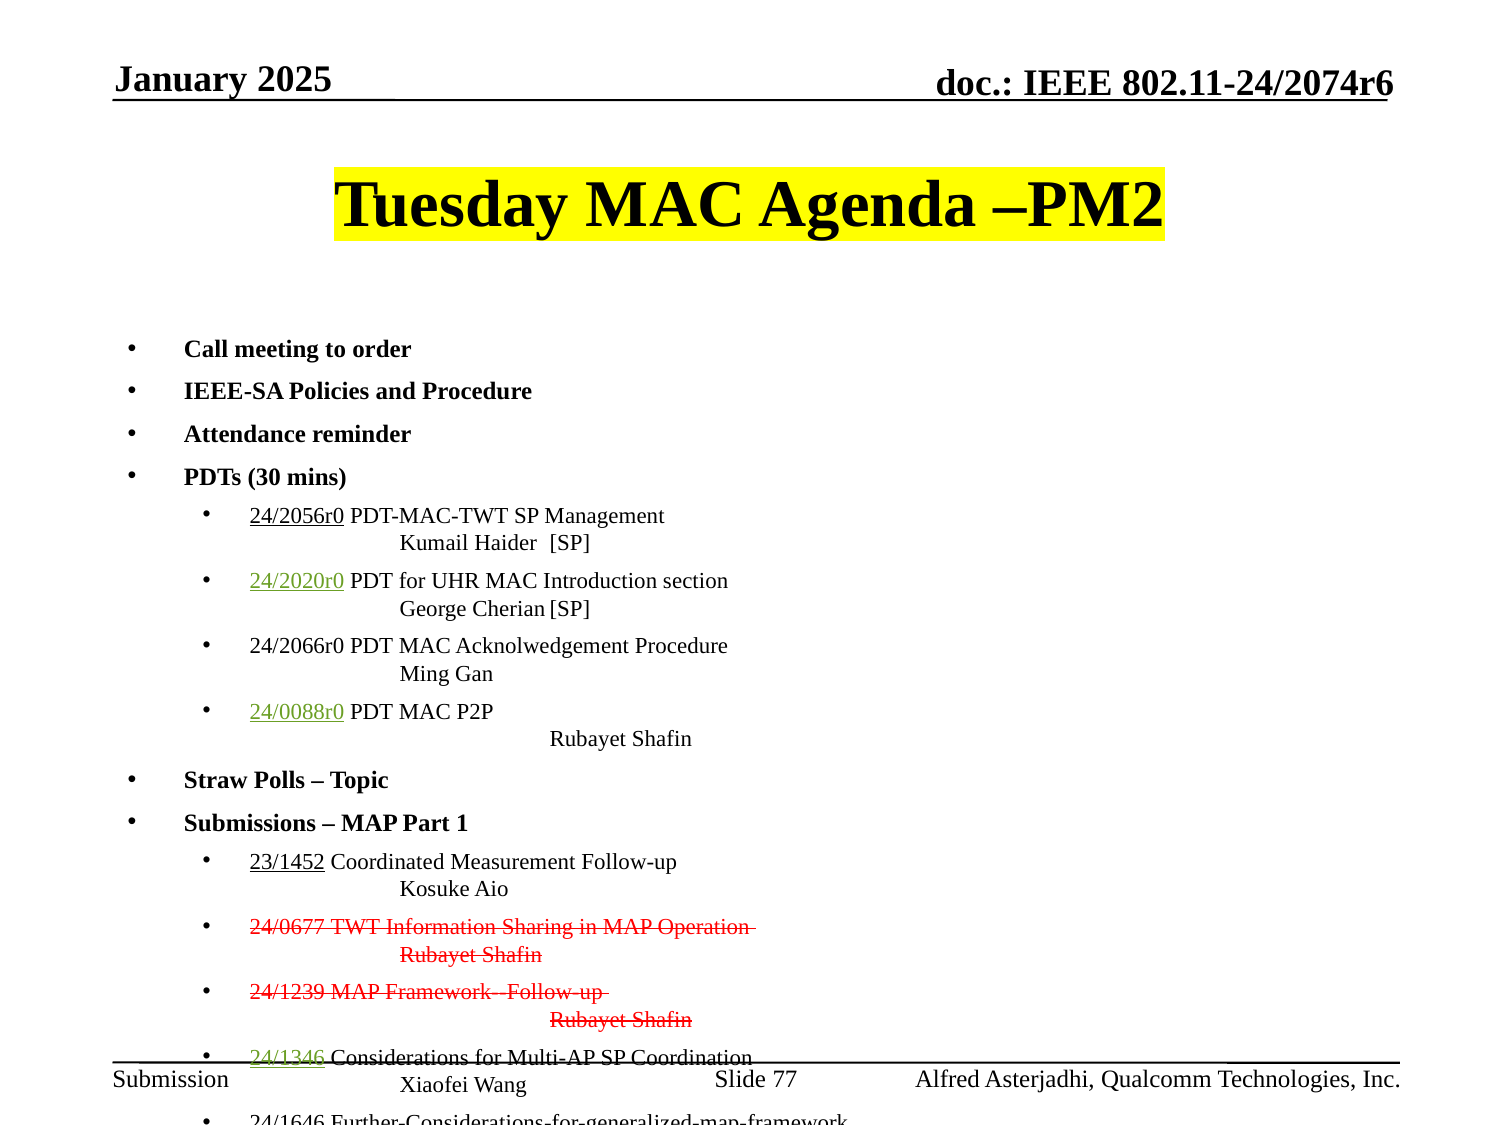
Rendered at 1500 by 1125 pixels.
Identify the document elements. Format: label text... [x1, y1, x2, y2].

title Tuesday MAC Agenda –PM2 [112, 112, 1388, 288]
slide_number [114, 54, 423, 100]
list Call meeting to order IEEE-SA Policies and Procedure Attendance reminder PDTs (30 mins) 24/2056r0 PDT-MAC-TWT SP Management Kumail Haider [SP] 24/2020r0 PDT for UHR MAC Introduction section George Cherian [SP] 24/2066r0 PDT MAC Acknolwedgement Procedure Ming Gan 24/0088r0 PDT MAC P2P Rubayet Shafin Straw Polls – Topic Submissions – MAP Part 1 23/1452 Coordinated Measurement Follow-up Kosuke Aio 24/0677 TWT Information Sharing in MAP Operation Rubayet Shafin 24/1239 MAP Framework--Follow-up Rubayet Shafin 24/1346 Considerations for Multi-AP SP Coordination Xiaofei Wang 24/1646 Further-Considerations-for-generalized-map-framework Sawaira Ali 24/1693 The MAPC security framework Jay Yang AoB: Recess [112, 324, 1388, 1063]
slide_number Slide 77 [712, 1061, 800, 1123]
footer Alfred Asterjadhi, Qualcomm Technologies, Inc. [878, 1061, 1402, 1093]
